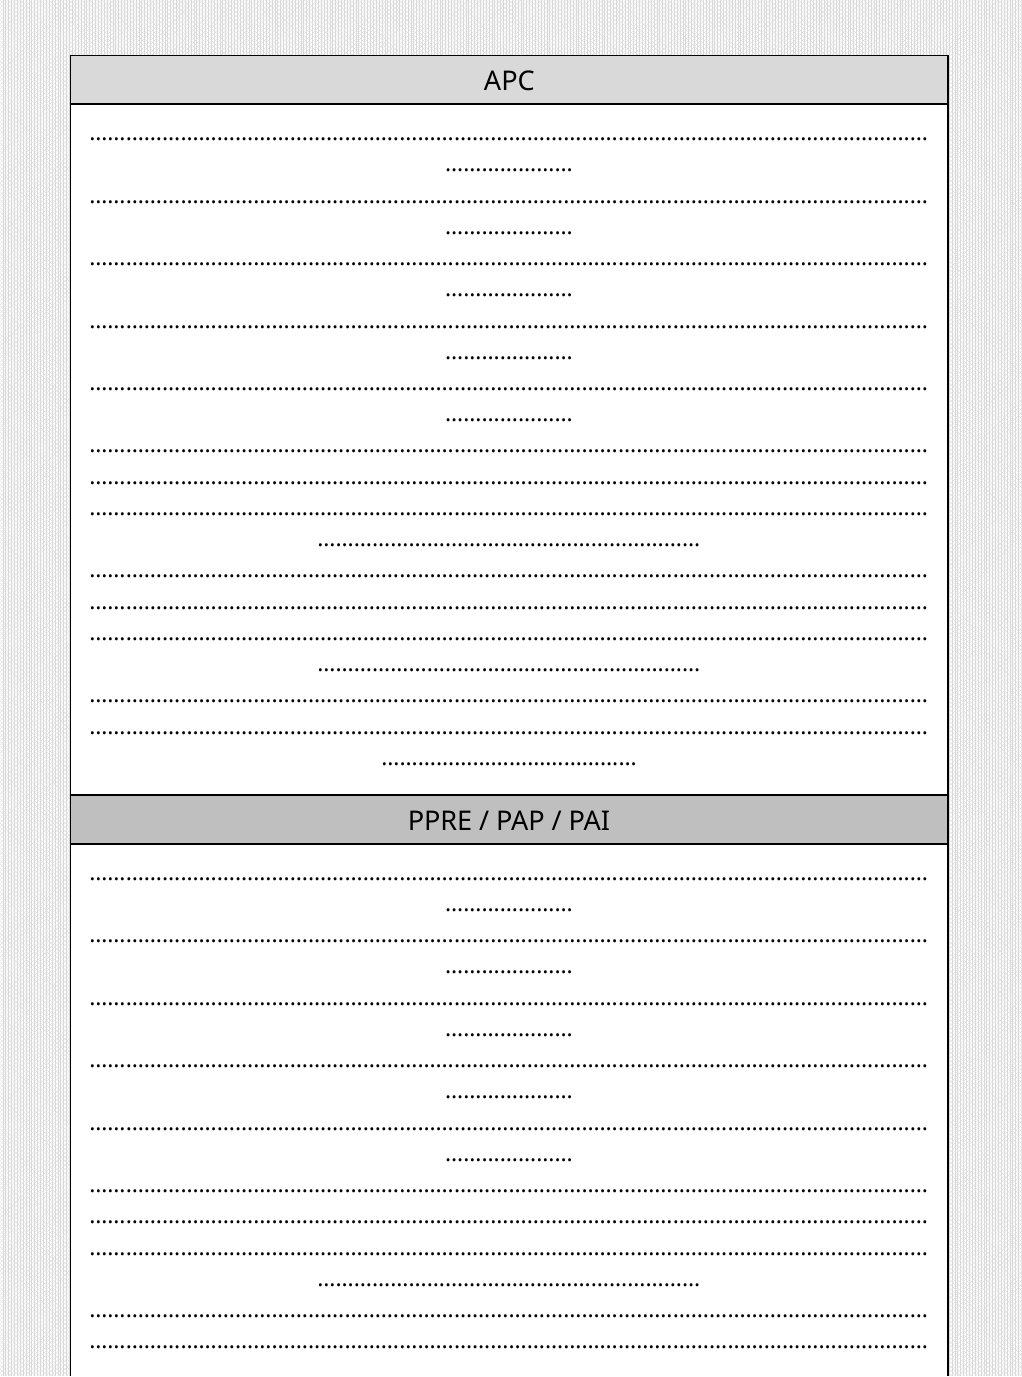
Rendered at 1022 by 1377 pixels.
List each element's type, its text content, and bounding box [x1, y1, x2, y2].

table_cell …………………………………………………………………………………………………………………………………………… …………………………………………………………………………………………………………………………………………… …………………………………………………………………………………………………………………………………………… …………………………………………………………………………………………………………………………………………… …………………………………………………………………………………………………………………………………………… ……………………………………………………………………………………………………………………………………………………………………………………………………………………………………………………………………………………………………………………………………………………………………………………………………………………………………… …………………………………………………………………………………………………………………………………………………………………………………………………………………………………………………………………………………………………………………………………………………………………………………………………………………………………………………………………………………………………………………………………………………………………………………… [71, 845, 947, 1376]
table_header APC [71, 56, 947, 103]
table_cell …………………………………………………………………………………………………………………………………………… …………………………………………………………………………………………………………………………………………… …………………………………………………………………………………………………………………………………………… …………………………………………………………………………………………………………………………………………… …………………………………………………………………………………………………………………………………………… ……………………………………………………………………………………………………………………………………………………………………………………………………………………………………………………………………………………………………………………………………………………………………………………………………………………………………… ……………………………………………………………………………………………………………………………………………………………………………………………………………………………………………………………………………………………………………………………………………………………………………………………………………………………………… ………………………………………………………………………………………………………………………………………………………………………………………………………………………………………………………………………………………… [71, 105, 947, 794]
table_cell PPRE / PAP / PAI [71, 796, 947, 843]
